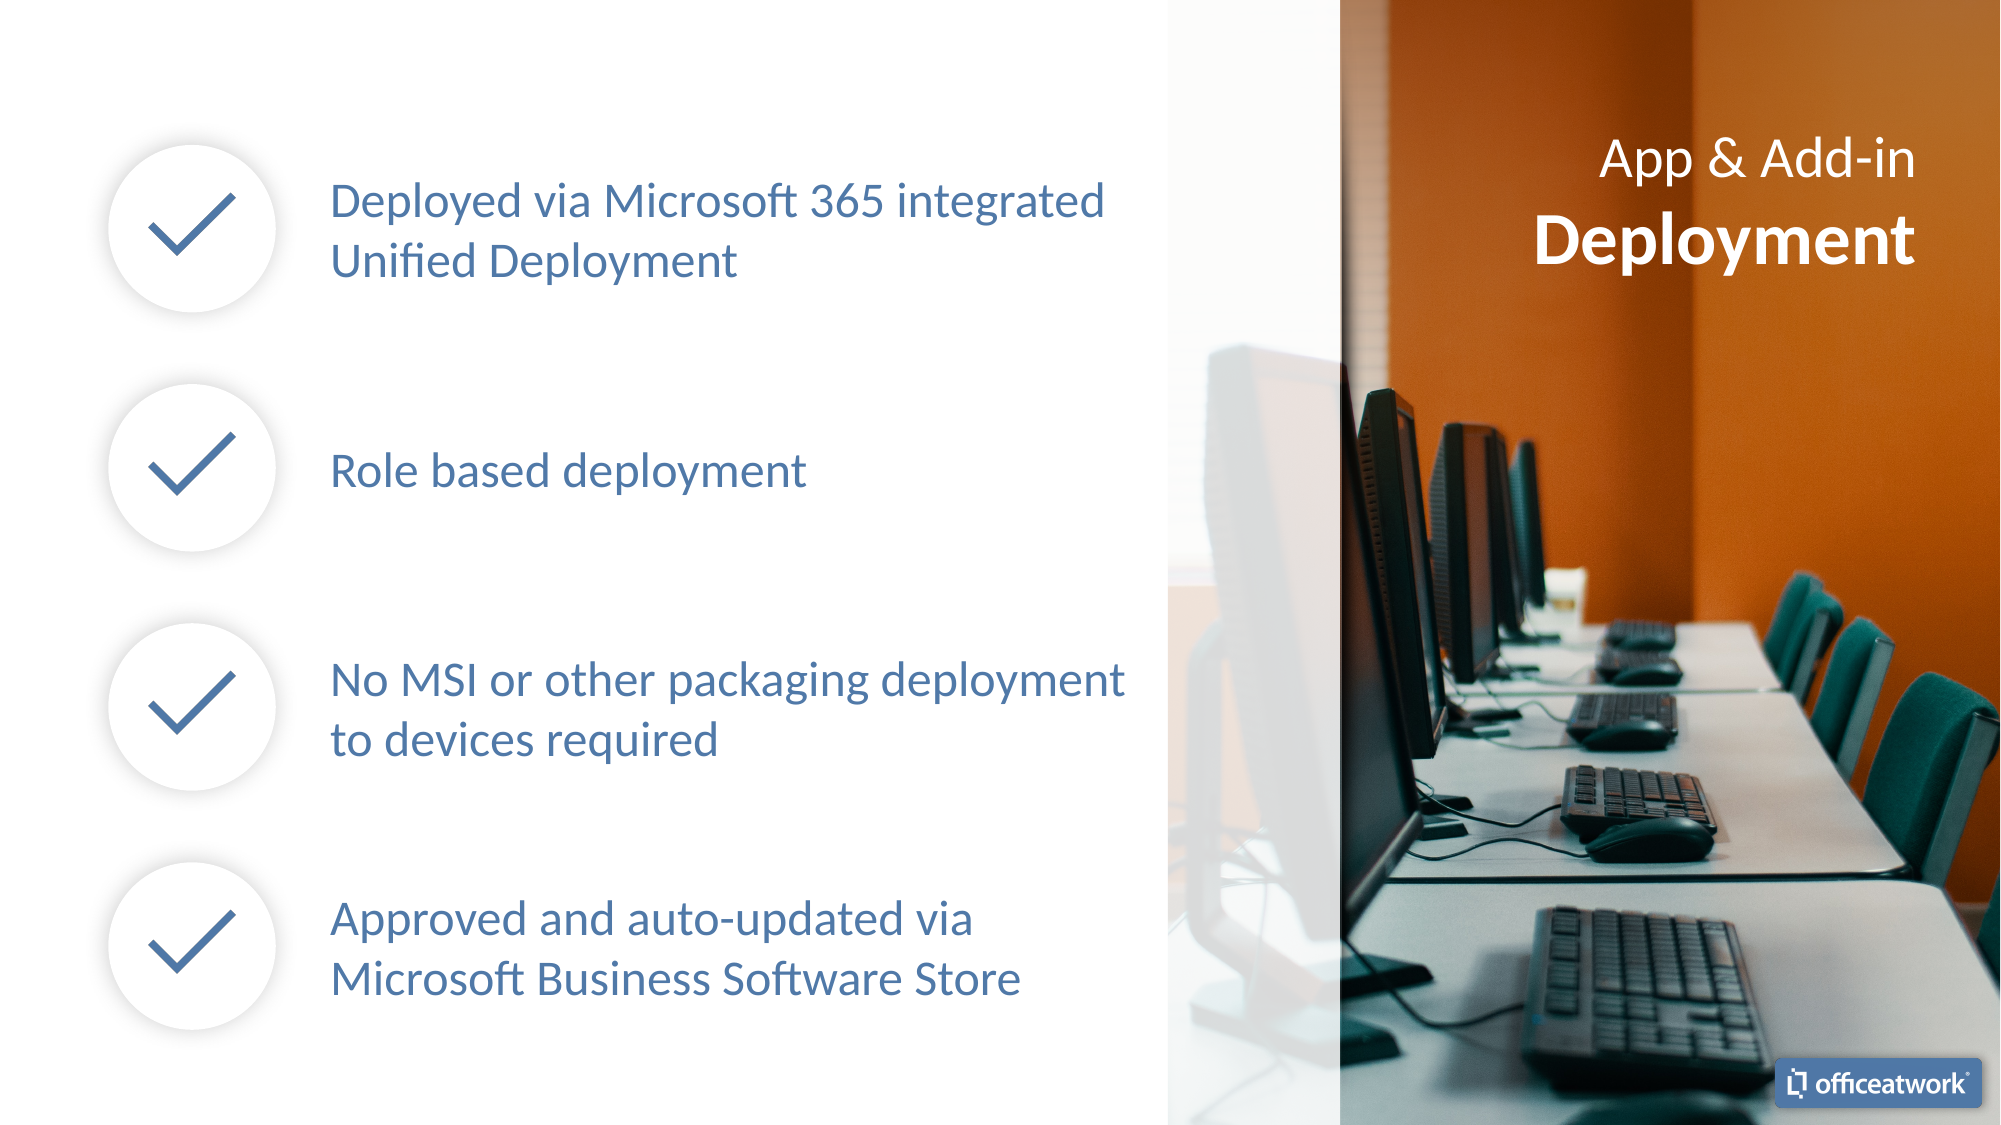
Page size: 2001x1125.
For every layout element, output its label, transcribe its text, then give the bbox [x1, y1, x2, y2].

text_box Deployed via Microsoft 365 integrated Unified Deployment [315, 160, 1167, 296]
text_box [107, 861, 277, 1031]
picture [1167, 0, 2001, 1125]
picture [147, 662, 237, 752]
text_box [107, 622, 277, 792]
text_box Role based deployment [315, 429, 1167, 505]
picture [147, 423, 237, 513]
text_box [107, 383, 277, 553]
picture [147, 184, 237, 273]
text_box No MSI or other packaging deployment to devices required [315, 638, 1167, 774]
text_box [107, 144, 277, 313]
text_box Approved and auto-updated via Microsoft Business Software Store [315, 877, 1167, 1013]
picture [147, 901, 237, 991]
